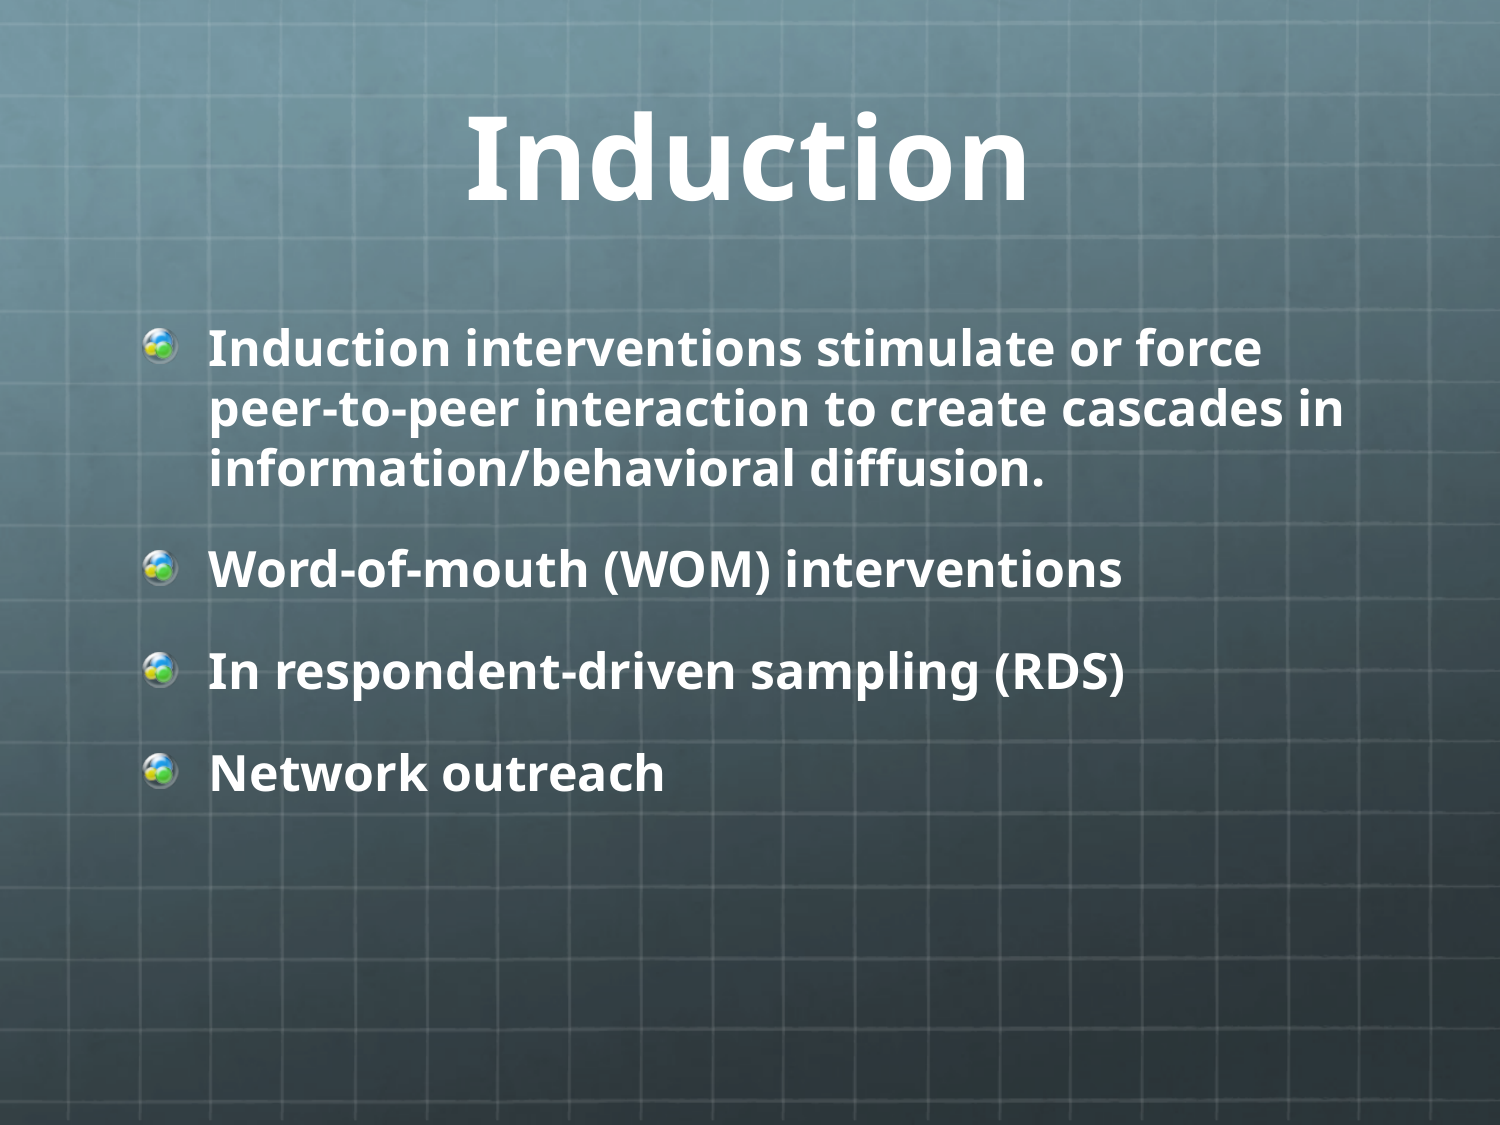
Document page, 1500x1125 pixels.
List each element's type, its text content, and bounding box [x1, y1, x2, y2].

picture [0, 0, 1500, 1125]
title Induction [127, 17, 1372, 289]
list Induction interventions stimulate or force peer-to-peer interaction to create cascades in information/behavioral diffusion. Word-of-mouth (WOM) interventions In respondent-driven sampling (RDS) Network outreach [127, 308, 1372, 958]
